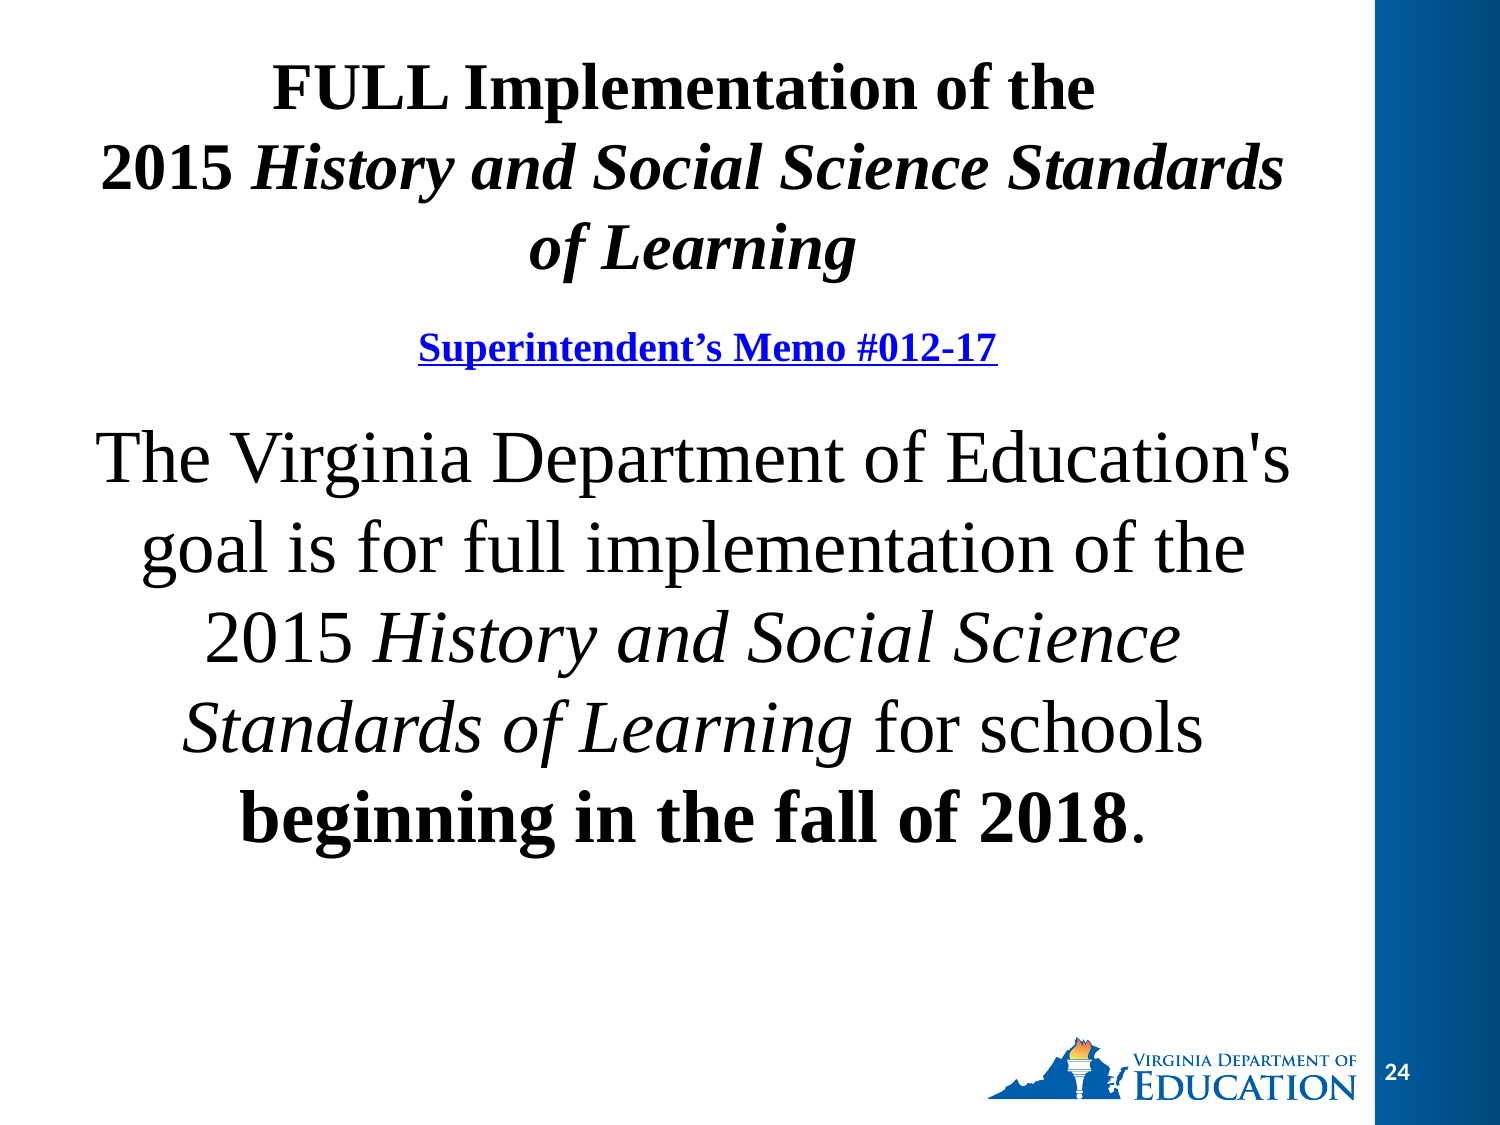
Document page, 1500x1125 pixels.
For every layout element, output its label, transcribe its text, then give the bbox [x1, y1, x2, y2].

slide_number 24 [1362, 1040, 1425, 1100]
title FULL Implementation of the 2015 History and Social Science Standards of Learning [75, 75, 1313, 250]
text_box Superintendent’s Memo #012-17 [324, 312, 1013, 378]
list The Virginia Department of Education's goal is for full implementation of the 2015 History and Social Science Standards of Learning for schools beginning in the fall of 2018. [75, 399, 1313, 925]
picture [987, 1037, 1357, 1100]
